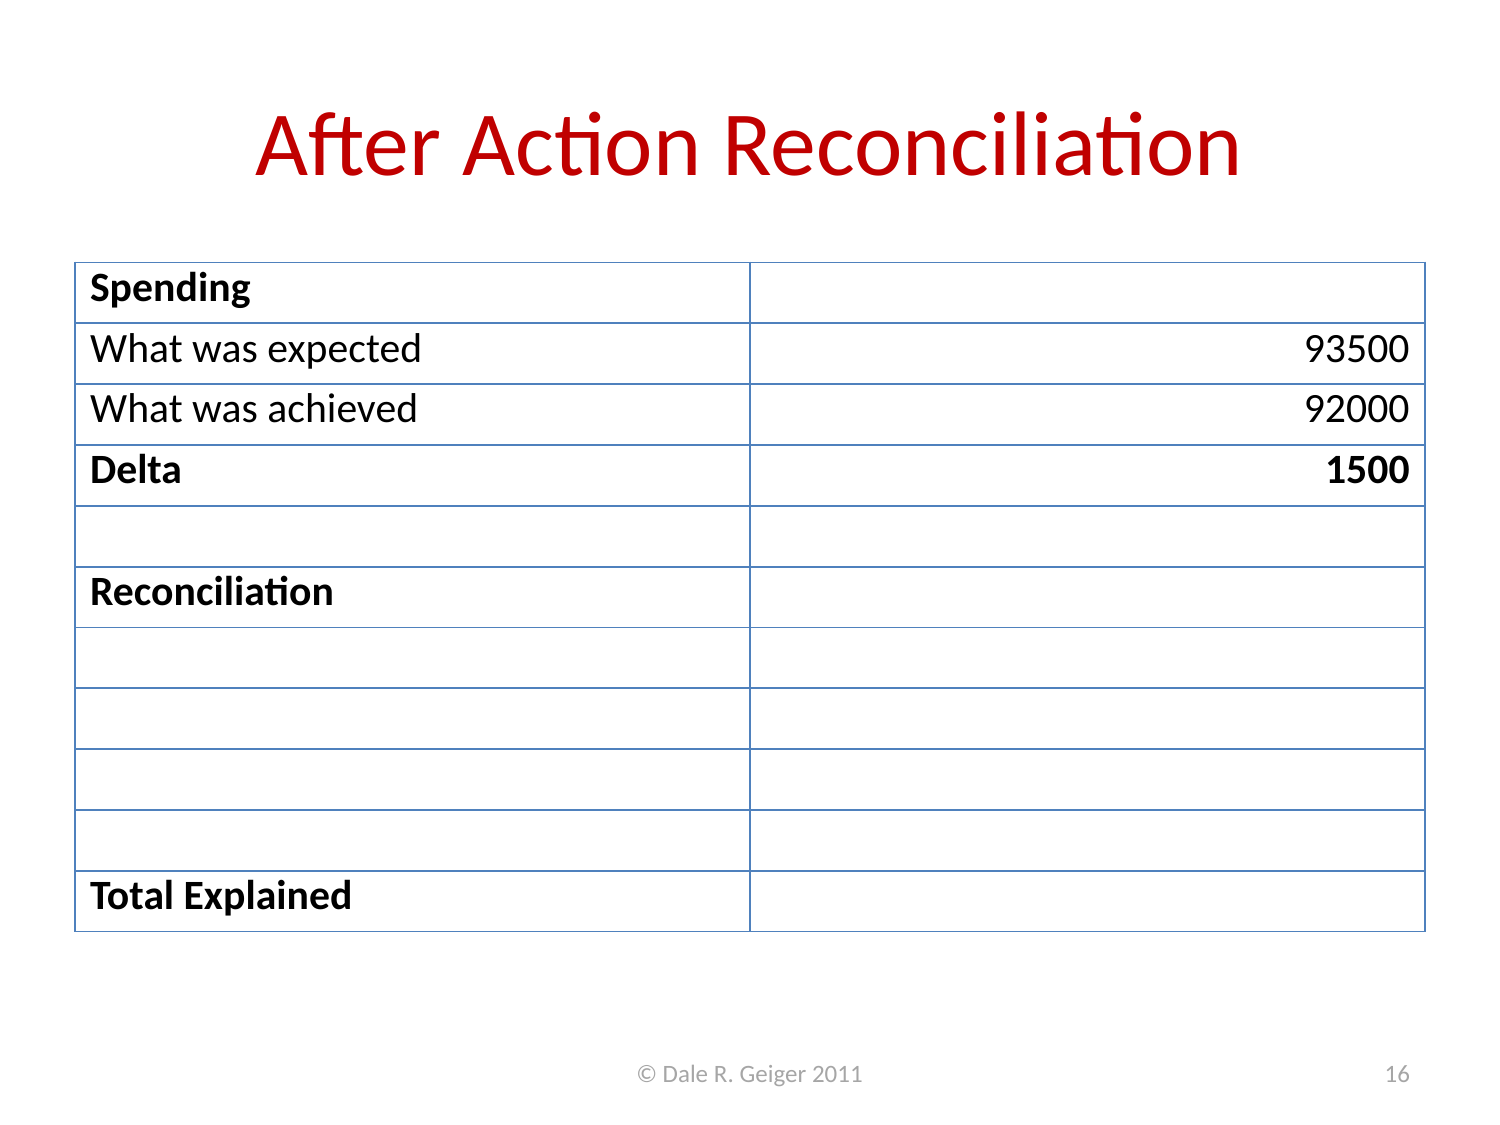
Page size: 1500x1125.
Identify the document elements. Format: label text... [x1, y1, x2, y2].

table_cell Delta [76, 446, 749, 505]
title After Action Reconciliation [75, 45, 1425, 233]
table_header [751, 263, 1424, 322]
table_cell What was achieved [76, 385, 749, 444]
table_cell [751, 507, 1424, 566]
table_cell [76, 811, 749, 870]
table_cell Reconciliation [76, 568, 749, 627]
table_cell What was expected [76, 324, 749, 383]
table_cell [76, 689, 749, 748]
table_cell [76, 628, 749, 687]
table_cell [751, 750, 1424, 809]
table_cell 92000 [751, 385, 1424, 444]
table_cell [751, 568, 1424, 627]
table_cell [751, 811, 1424, 870]
slide_number 16 [1074, 1042, 1425, 1103]
table_header Spending [76, 263, 749, 322]
table_cell [76, 750, 749, 809]
table_cell [751, 689, 1424, 748]
table_cell [76, 507, 749, 566]
table_cell Total Explained [76, 872, 749, 931]
table_cell 93500 [751, 324, 1424, 383]
table_cell [751, 872, 1424, 931]
table_cell 1500 [751, 446, 1424, 505]
footer © Dale R. Geiger 2011 [512, 1042, 988, 1103]
table_cell [751, 628, 1424, 687]
